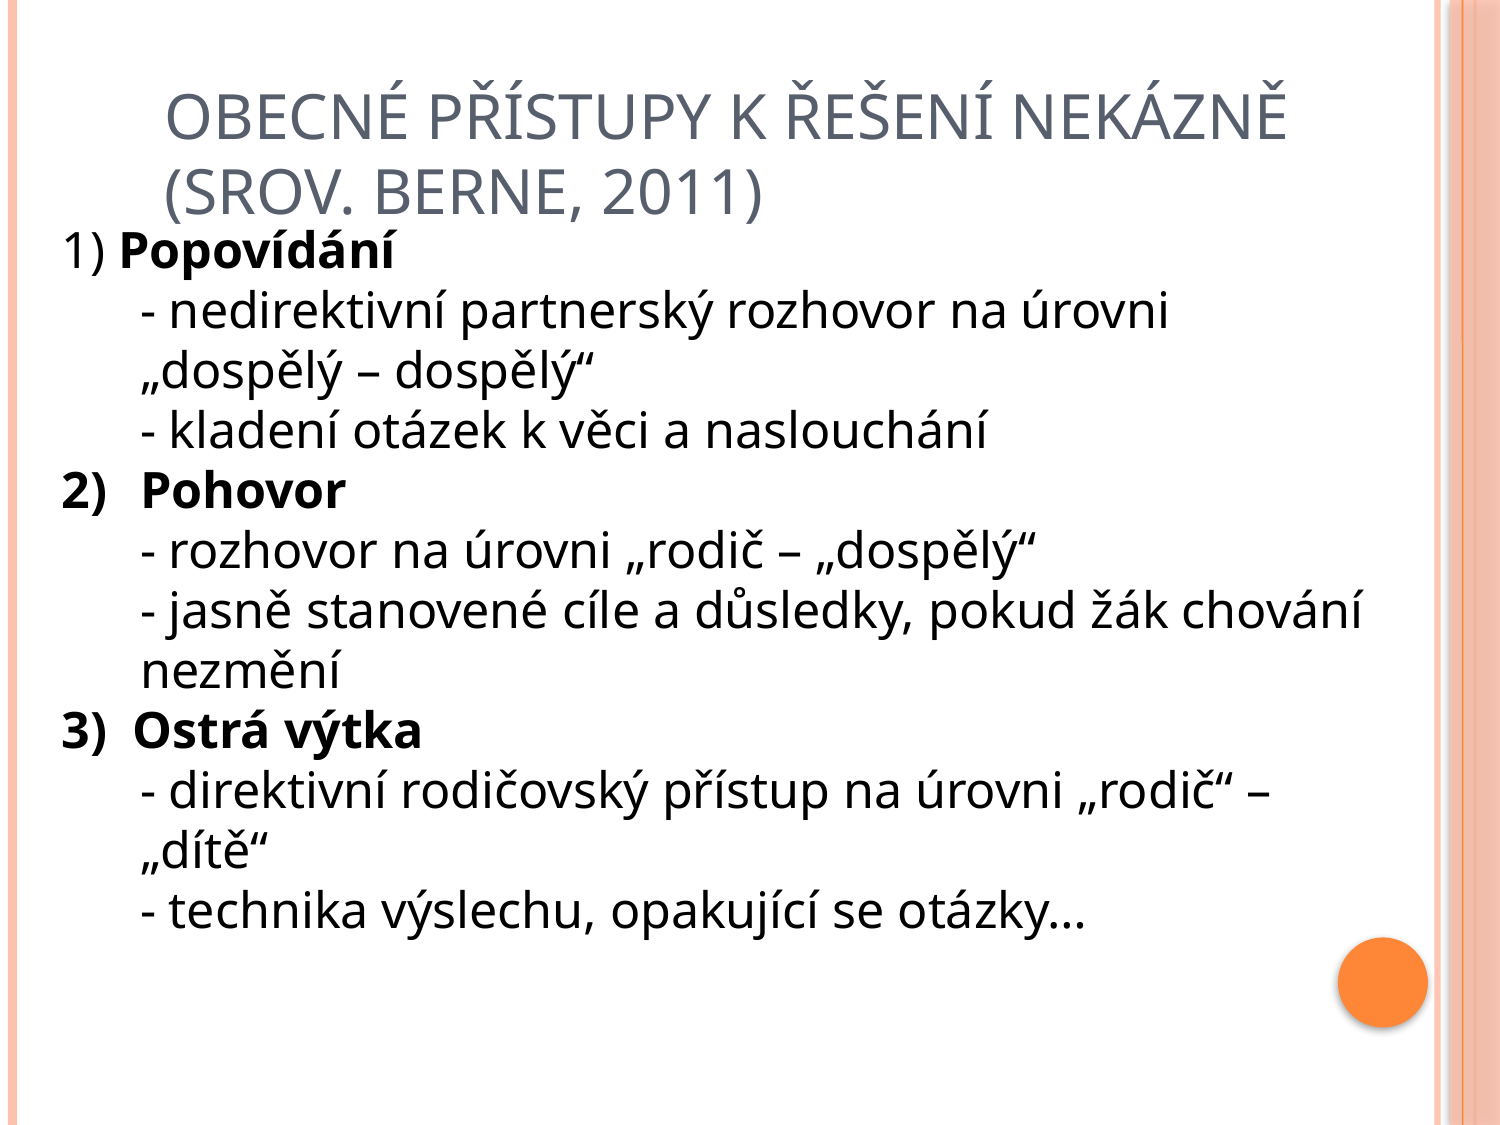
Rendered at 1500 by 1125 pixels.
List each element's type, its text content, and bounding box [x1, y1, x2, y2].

list 1) Popovídání - nedirektivní partnerský rozhovor na úrovni „dospělý – dospělý“ - kladení otázek k věci a naslouchání 2) Pohovor - rozhovor na úrovni „rodič – „dospělý“ - jasně stanovené cíle a důsledky, pokud žák chování nezmění 3) Ostrá výtka - direktivní rodičovský přístup na úrovni „rodič“ – „dítě“ - technika výslechu, opakující se otázky… [46, 210, 1397, 954]
title Obecné přístupy k řešení nekázně (srov. Berne, 2011) [150, 46, 1500, 235]
